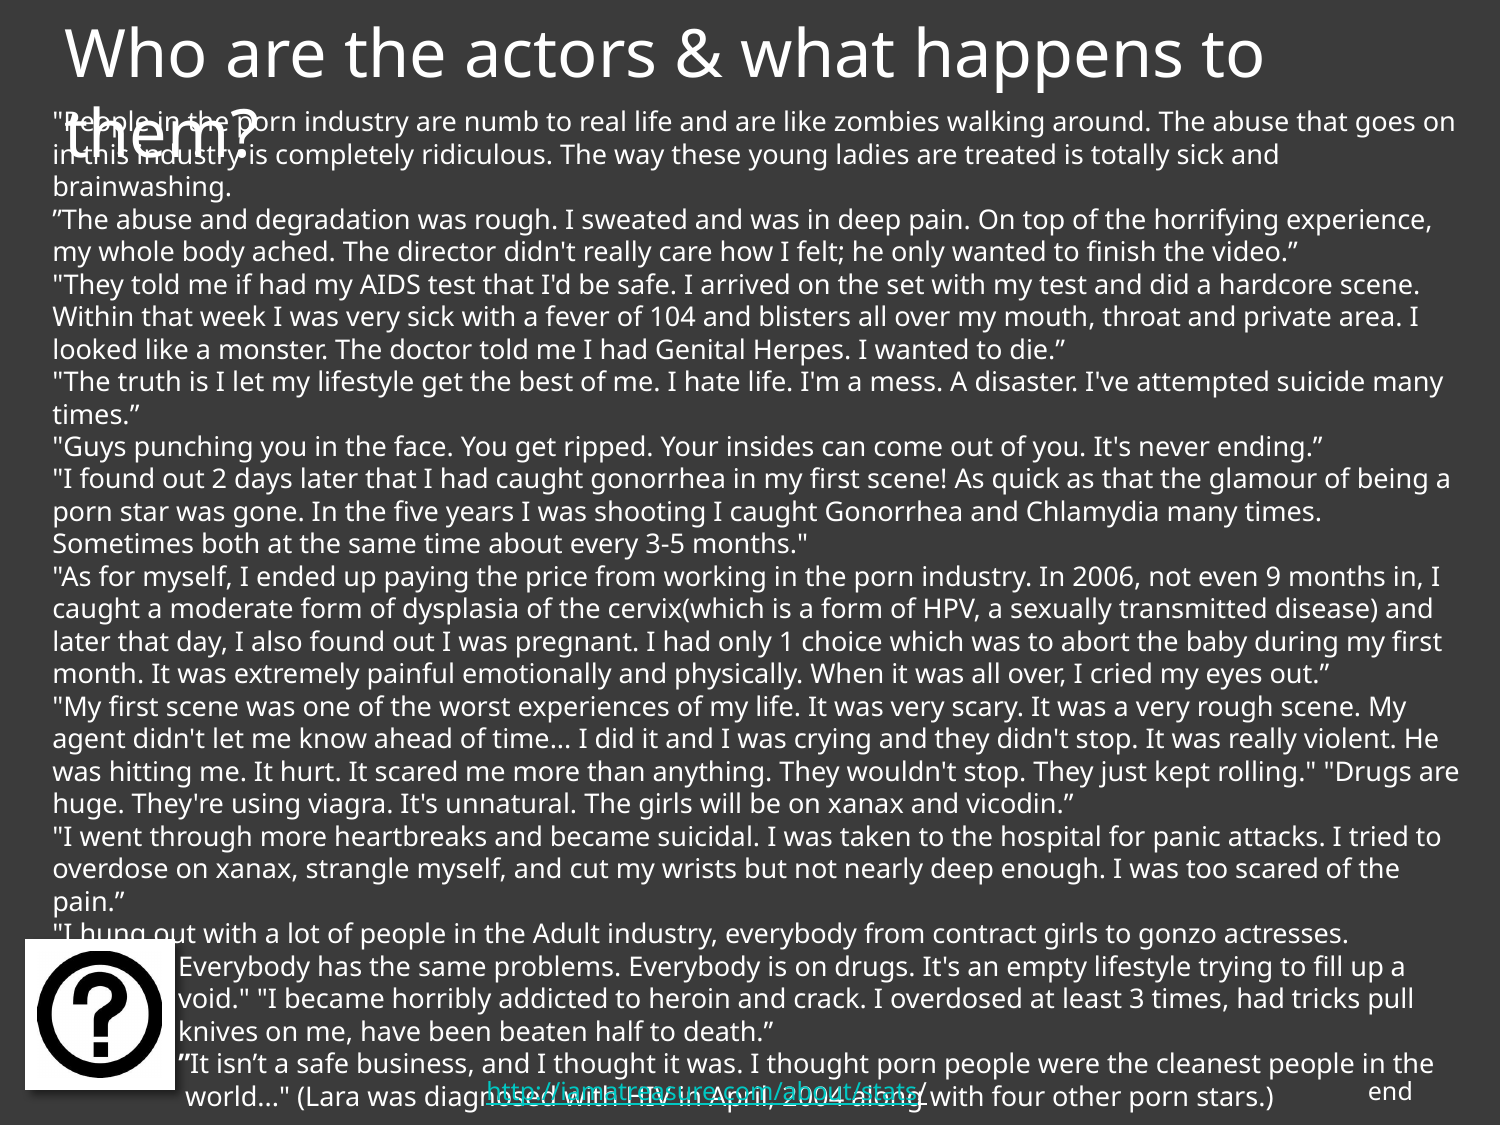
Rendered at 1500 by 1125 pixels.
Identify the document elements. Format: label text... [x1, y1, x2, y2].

text_box "People in the porn industry are numb to real life and are like zombies walking around. The abuse that goes on in this industry is completely ridiculous. The way these young ladies are treated is totally sick and brainwashing. ”The abuse and degradation was rough. I sweated and was in deep pain. On top of the horrifying experience, my whole body ached. The director didn't really care how I felt; he only wanted to finish the video.” "They told me if had my AIDS test that I'd be safe. I arrived on the set with my test and did a hardcore scene. Within that week I was very sick with a fever of 104 and blisters all over my mouth, throat and private area. I looked like a monster. The doctor told me I had Genital Herpes. I wanted to die.” "The truth is I let my lifestyle get the best of me. I hate life. I'm a mess. A disaster. I've attempted suicide many times.” "Guys punching you in the face. You get ripped. Your insides can come out of you. It's never ending.” "I found out 2 days later that I had caught gonorrhea in my first scene! As quick as that the glamour of being a porn star was gone. In the five years I was shooting I caught Gonorrhea and Chlamydia many times. Sometimes both at the same time about every 3-5 months." "As for myself, I ended up paying the price from working in the porn industry. In 2006, not even 9 months in, I caught a moderate form of dysplasia of the cervix(which is a form of HPV, a sexually transmitted disease) and later that day, I also found out I was pregnant. I had only 1 choice which was to abort the baby during my first month. It was extremely painful emotionally and physically. When it was all over, I cried my eyes out.” "My first scene was one of the worst experiences of my life. It was very scary. It was a very rough scene. My agent didn't let me know ahead of time... I did it and I was crying and they didn't stop. It was really violent. He was hitting me. It hurt. It scared me more than anything. They wouldn't stop. They just kept rolling." "Drugs are huge. They're using viagra. It's unnatural. The girls will be on xanax and vicodin.” "I went through more heartbreaks and became suicidal. I was taken to the hospital for panic attacks. I tried to overdose on xanax, strangle myself, and cut my wrists but not nearly deep enough. I was too scared of the pain.” "I hung out with a lot of people in the Adult industry, everybody from contract girls to gonzo actresses. Everybody has the same problems. Everybody is on drugs. It's an empty lifestyle trying to fill up a void." "I became horribly addicted to heroin and crack. I overdosed at least 3 times, had tricks pull knives on me, have been beaten half to death.” ”It isn’t a safe business, and I thought it was. I thought porn people were the cleanest people in the world..." (Lara was diagnosed with HIV in April, 2004 along with four other porn stars.) [37, 97, 1475, 1119]
text_box http://iamatreasure.com/about/stats/ end [399, 1049, 1475, 1125]
picture [37, 950, 163, 1078]
text_box Who are the actors & what happens to them? [49, 3, 1475, 97]
